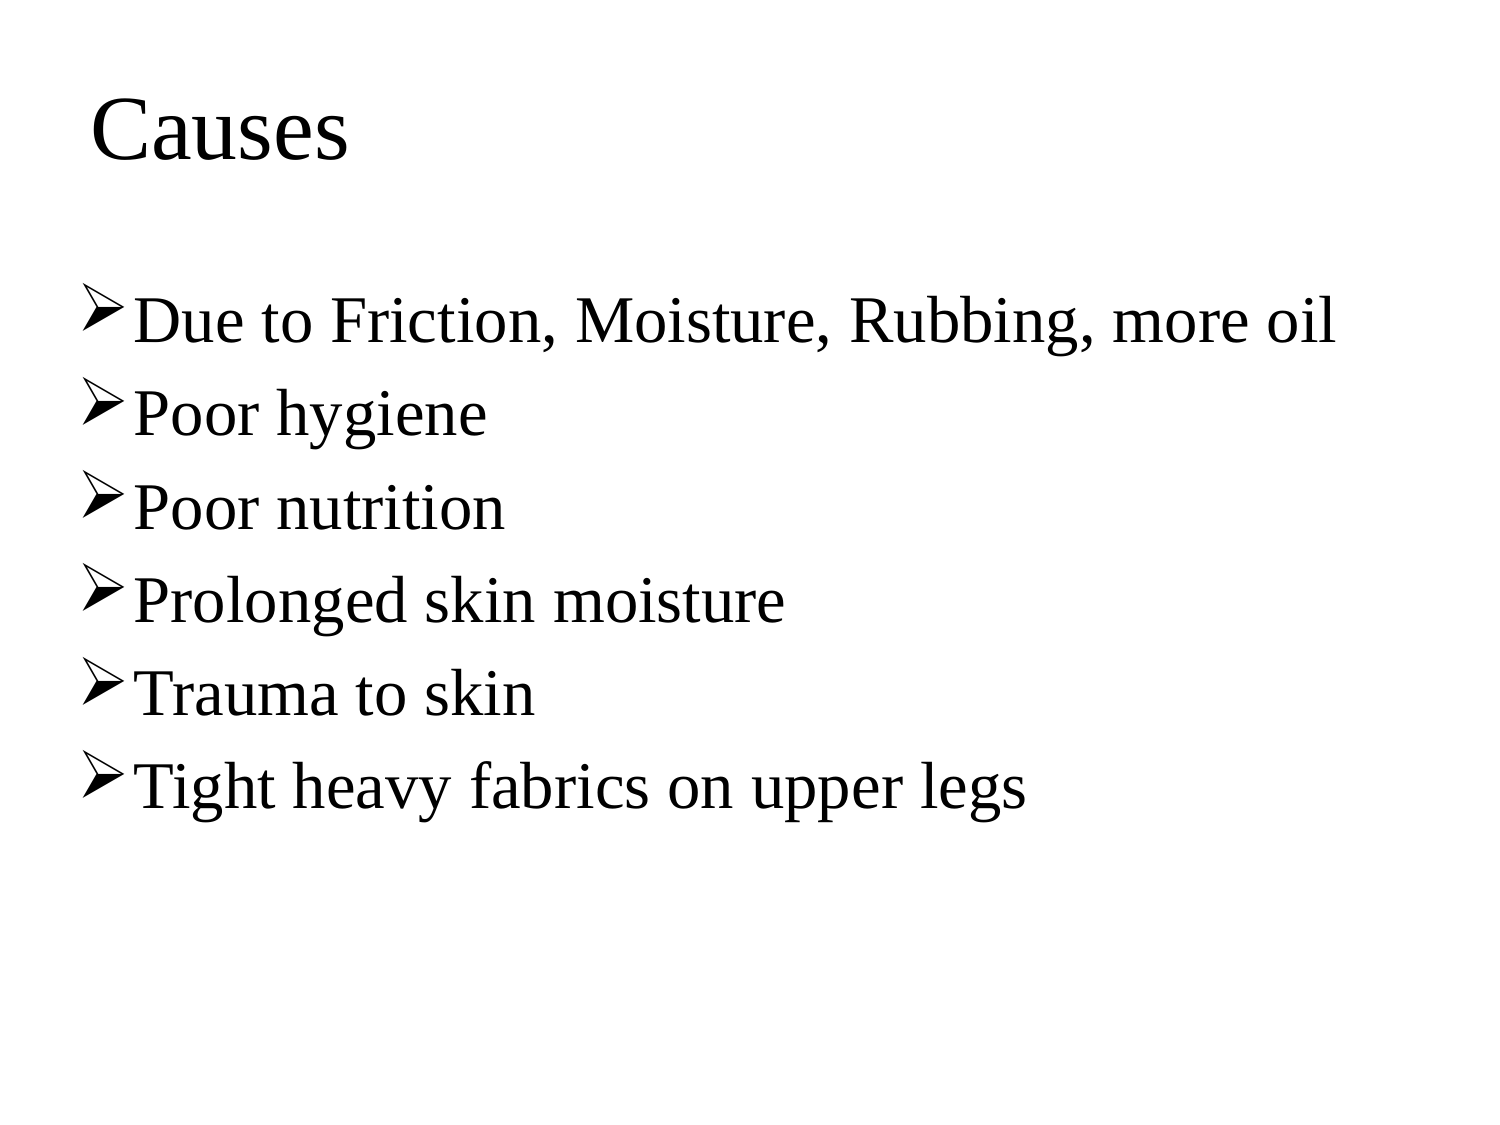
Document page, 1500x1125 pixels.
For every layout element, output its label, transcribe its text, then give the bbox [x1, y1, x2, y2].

title Causes [75, 45, 1425, 174]
list Due to Friction, Moisture, Rubbing, more oil Poor hygiene Poor nutrition Prolonged skin moisture Trauma to skin Tight heavy fabrics on upper legs [62, 174, 1425, 1005]
